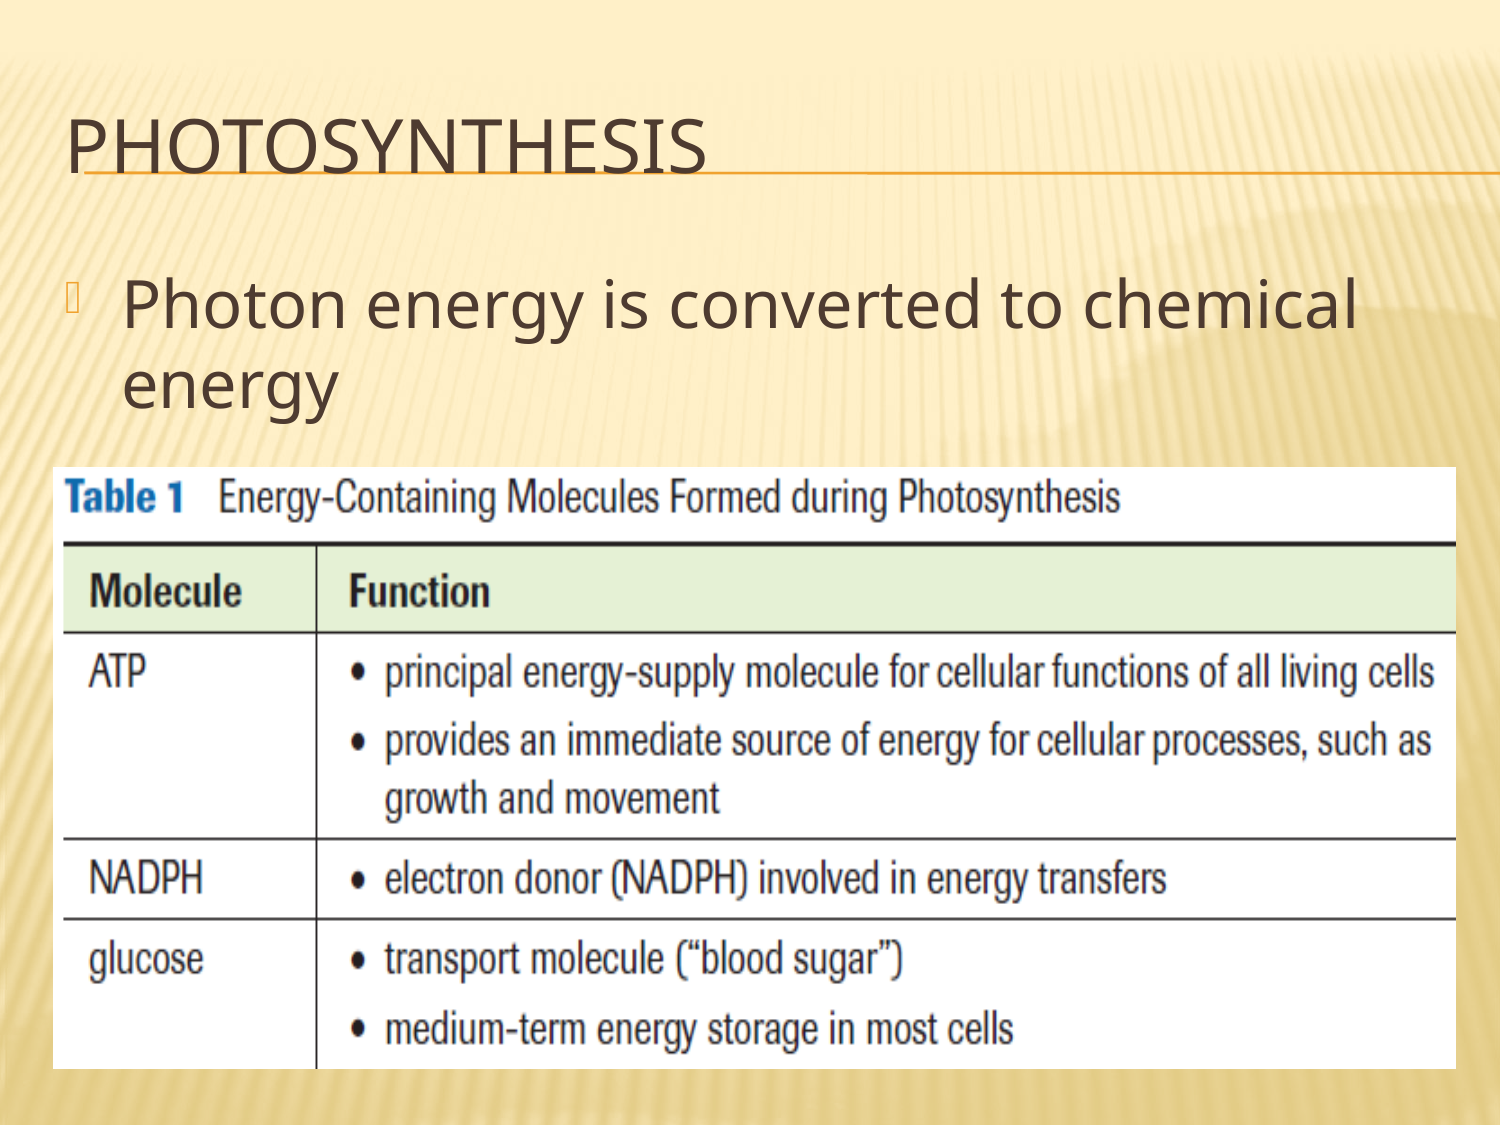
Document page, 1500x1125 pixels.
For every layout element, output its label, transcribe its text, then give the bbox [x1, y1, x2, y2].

title Photosynthesis [50, 75, 1475, 213]
picture [52, 467, 1457, 1069]
list Photon energy is converted to chemical energy [50, 254, 1475, 998]
